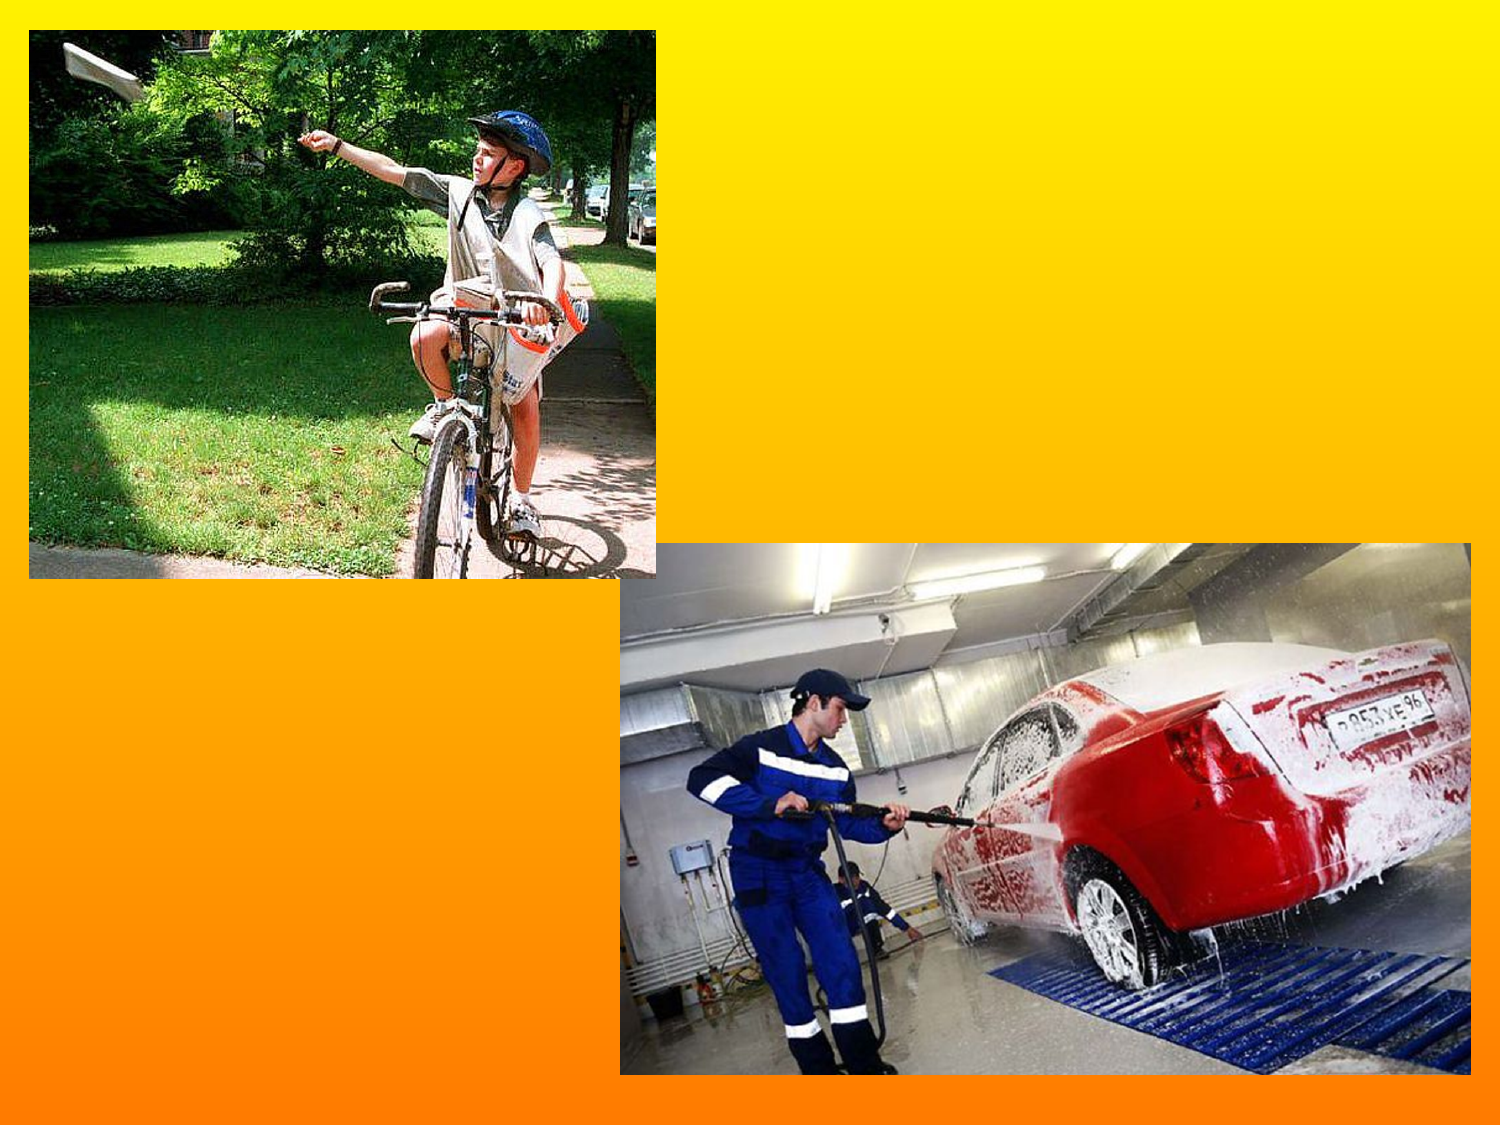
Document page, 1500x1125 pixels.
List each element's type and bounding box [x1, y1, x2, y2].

picture [29, 30, 1471, 1076]
